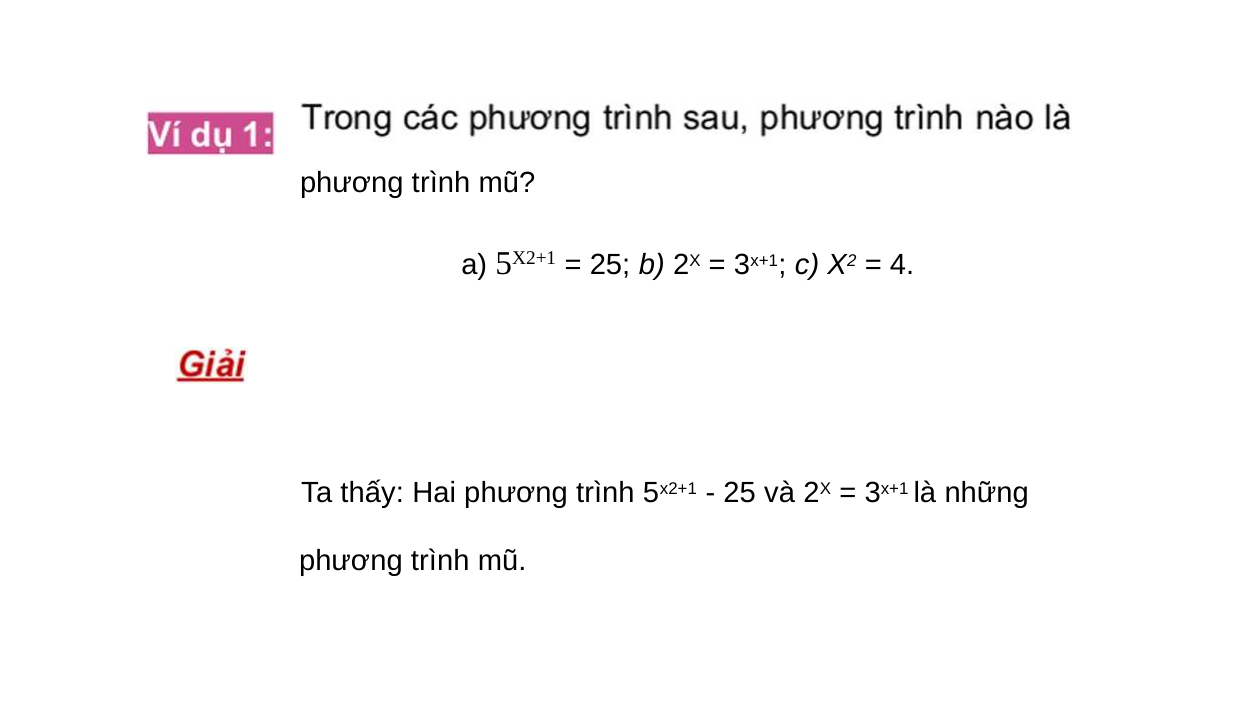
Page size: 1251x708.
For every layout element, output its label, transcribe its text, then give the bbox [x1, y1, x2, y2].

picture [175, 347, 248, 384]
picture [145, 102, 1072, 158]
text_box phương trình mũ? [300, 165, 583, 203]
text_box a) 5x2+1 = 25; b) 2X = 3x+1; c) X2 = 4. [330, 241, 1046, 290]
text_box Ta thấy: Hai phương trình 5x2+1 - 25 và 2X = 3x+1 là những phương trình mũ. [299, 441, 1085, 555]
